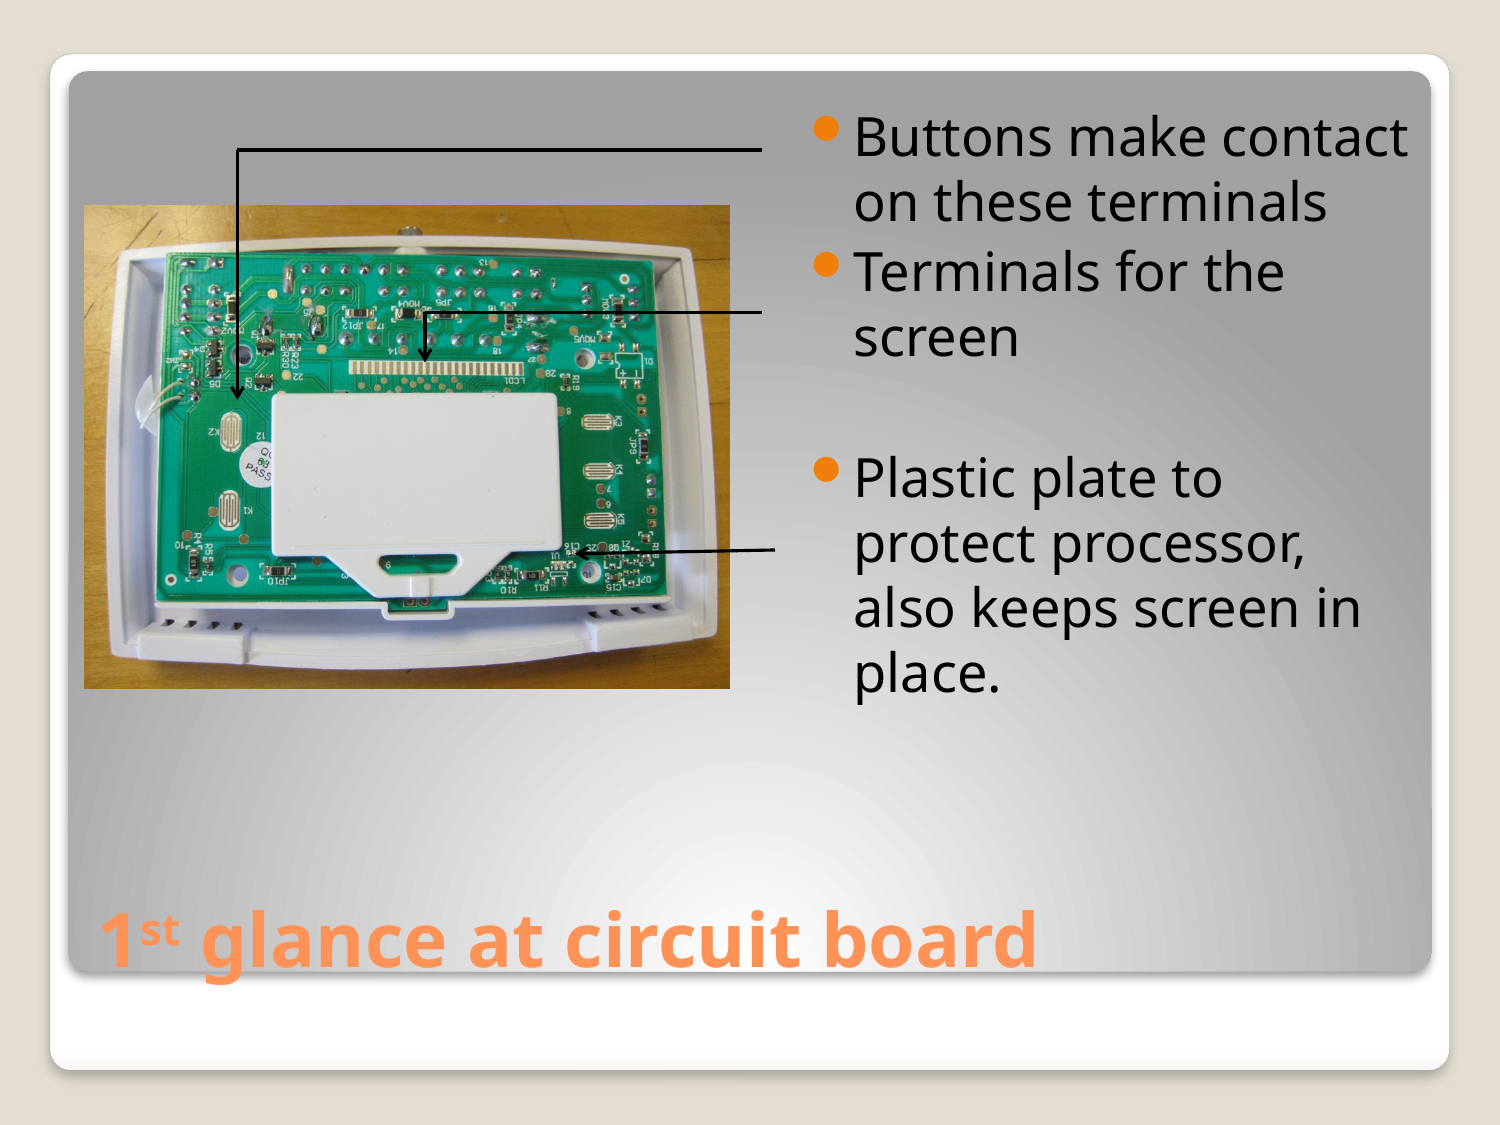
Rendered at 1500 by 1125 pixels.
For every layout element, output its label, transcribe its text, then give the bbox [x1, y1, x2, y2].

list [84, 204, 730, 690]
title 1st glance at circuit board [82, 817, 1425, 991]
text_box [574, 549, 776, 554]
list Buttons make contact on these terminals Terminals for the screen Plastic plate to protect processor, also keeps screen in place. [780, 86, 1426, 807]
